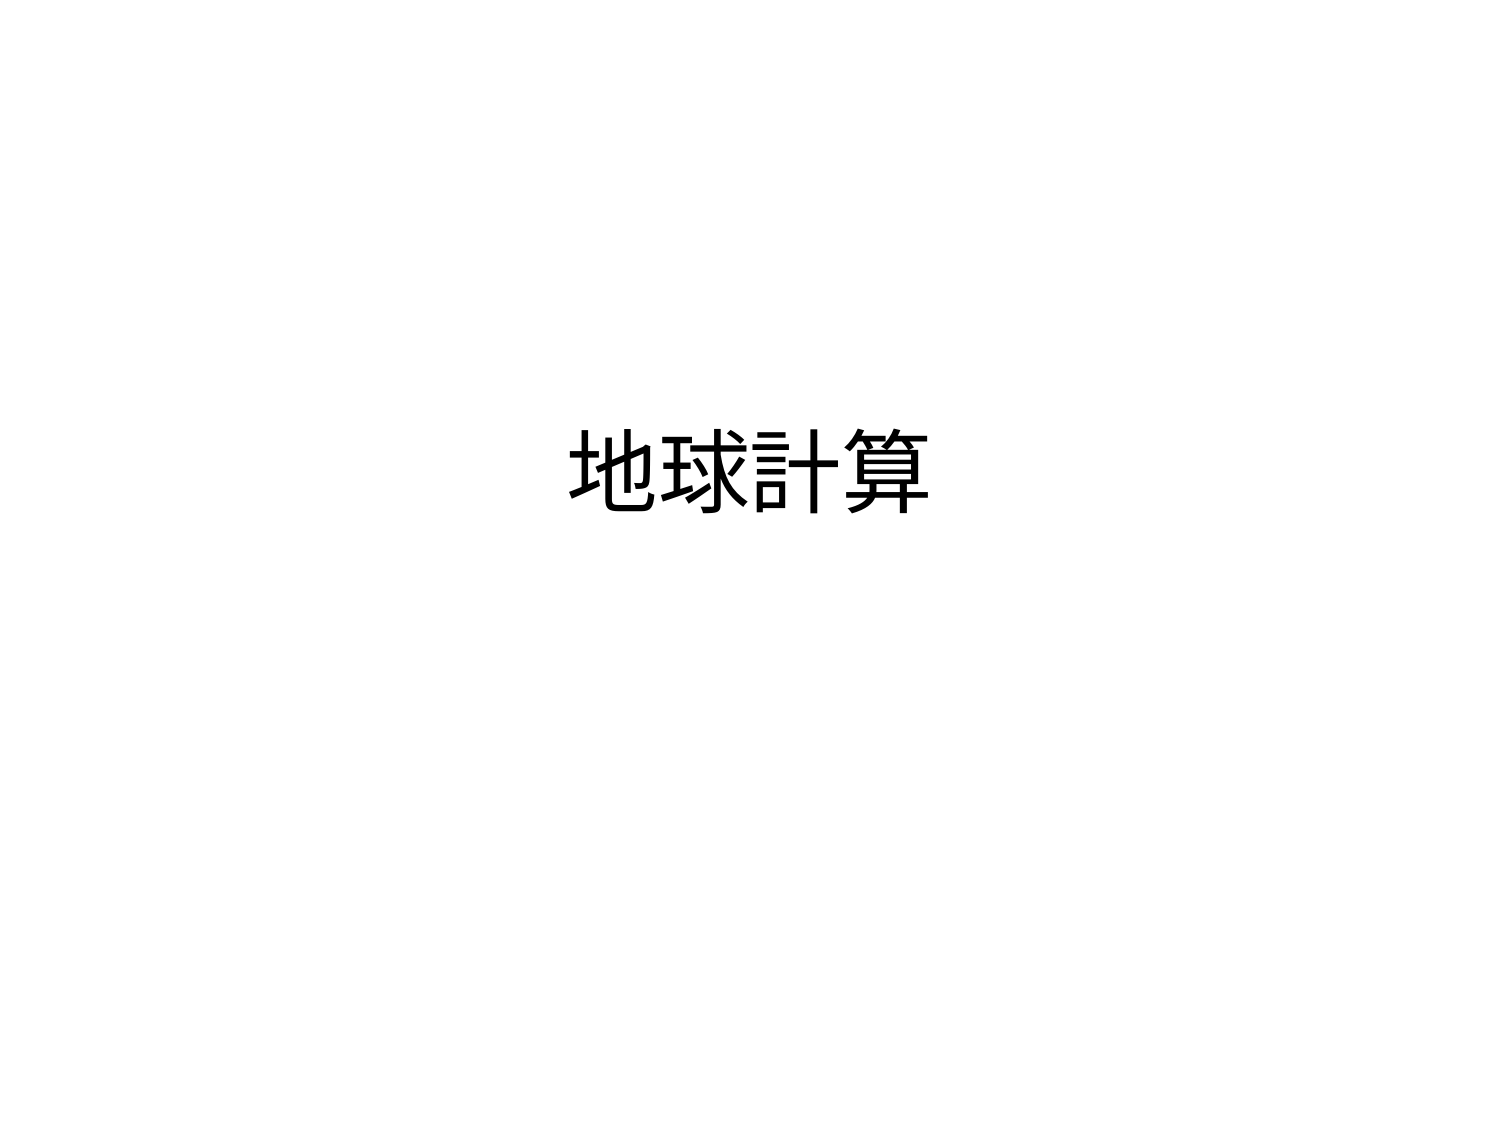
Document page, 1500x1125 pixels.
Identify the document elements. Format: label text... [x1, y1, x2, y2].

title 地球計算 [112, 349, 1388, 591]
